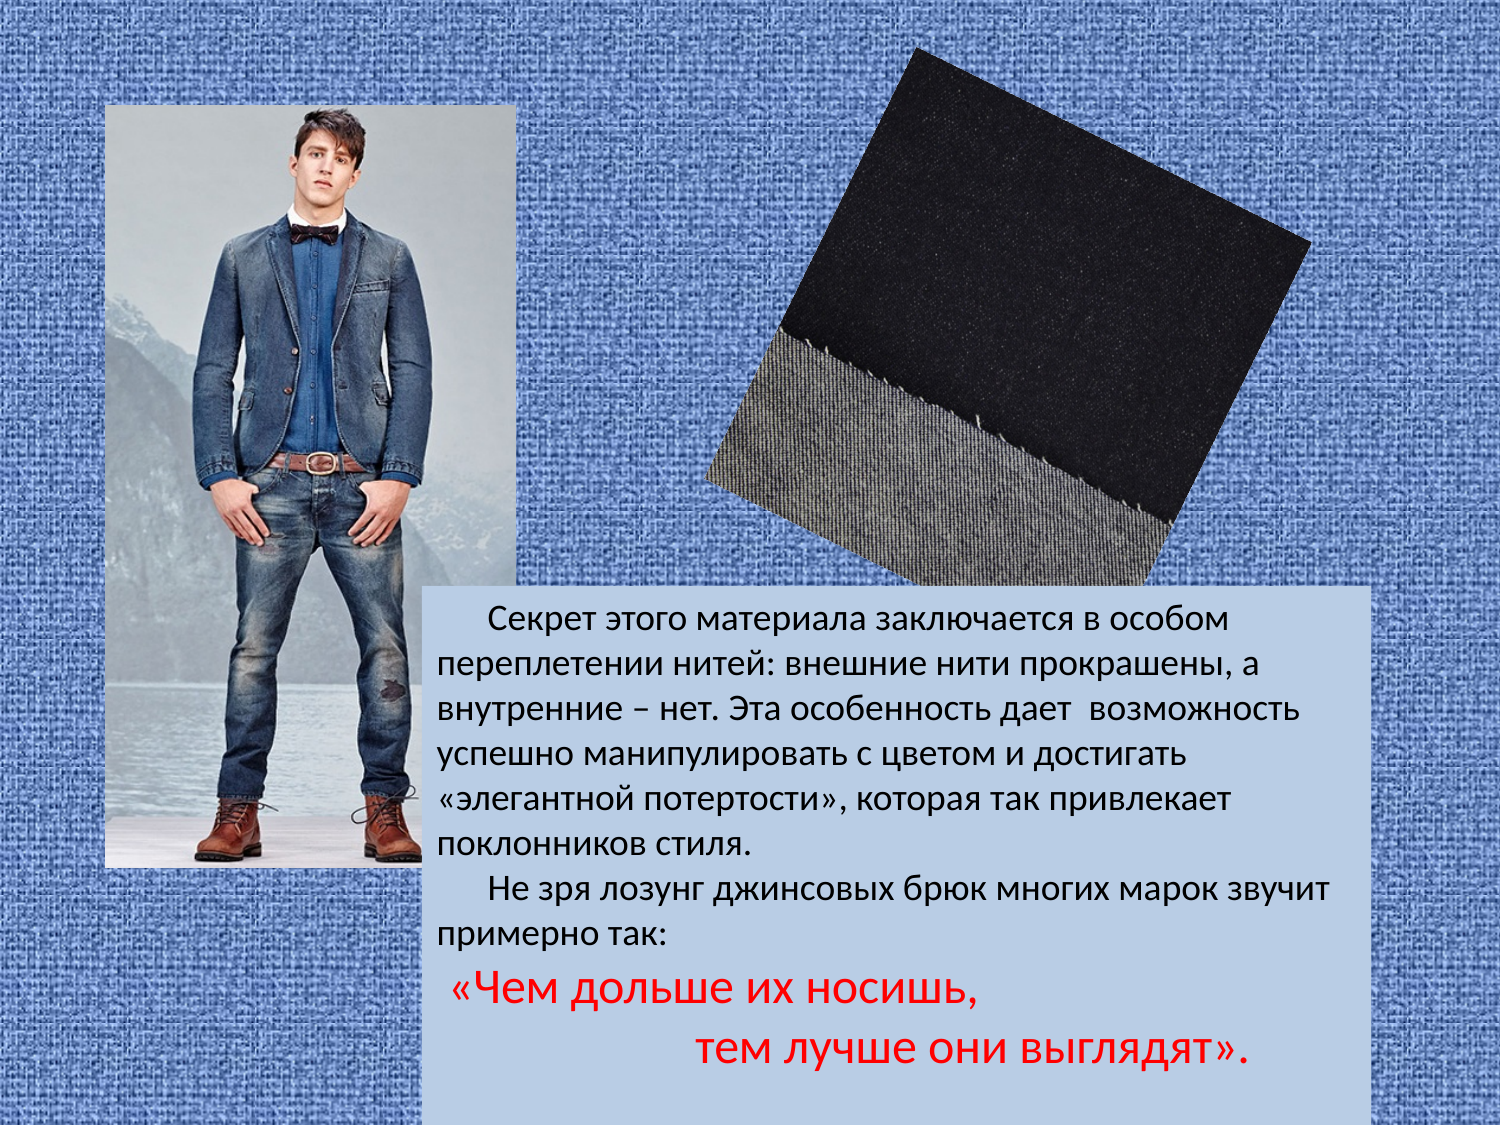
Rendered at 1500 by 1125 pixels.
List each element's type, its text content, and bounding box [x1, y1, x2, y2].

text_box Секpет этого материала заключается в особом переплетении нитей: внешние нити прокрашены, а внутренние – нет. Эта особенность дает возможность успешно манипулировать с цветом и достигать «элегантной потертости», которая так привлекает поклонников стиля. Не зря лозунг джинсовых брюк многих марок звучит примерно так: «Чем дольше их носишь, тем лучше они выглядят». [421, 585, 1372, 1125]
picture [0, 0, 1500, 1125]
